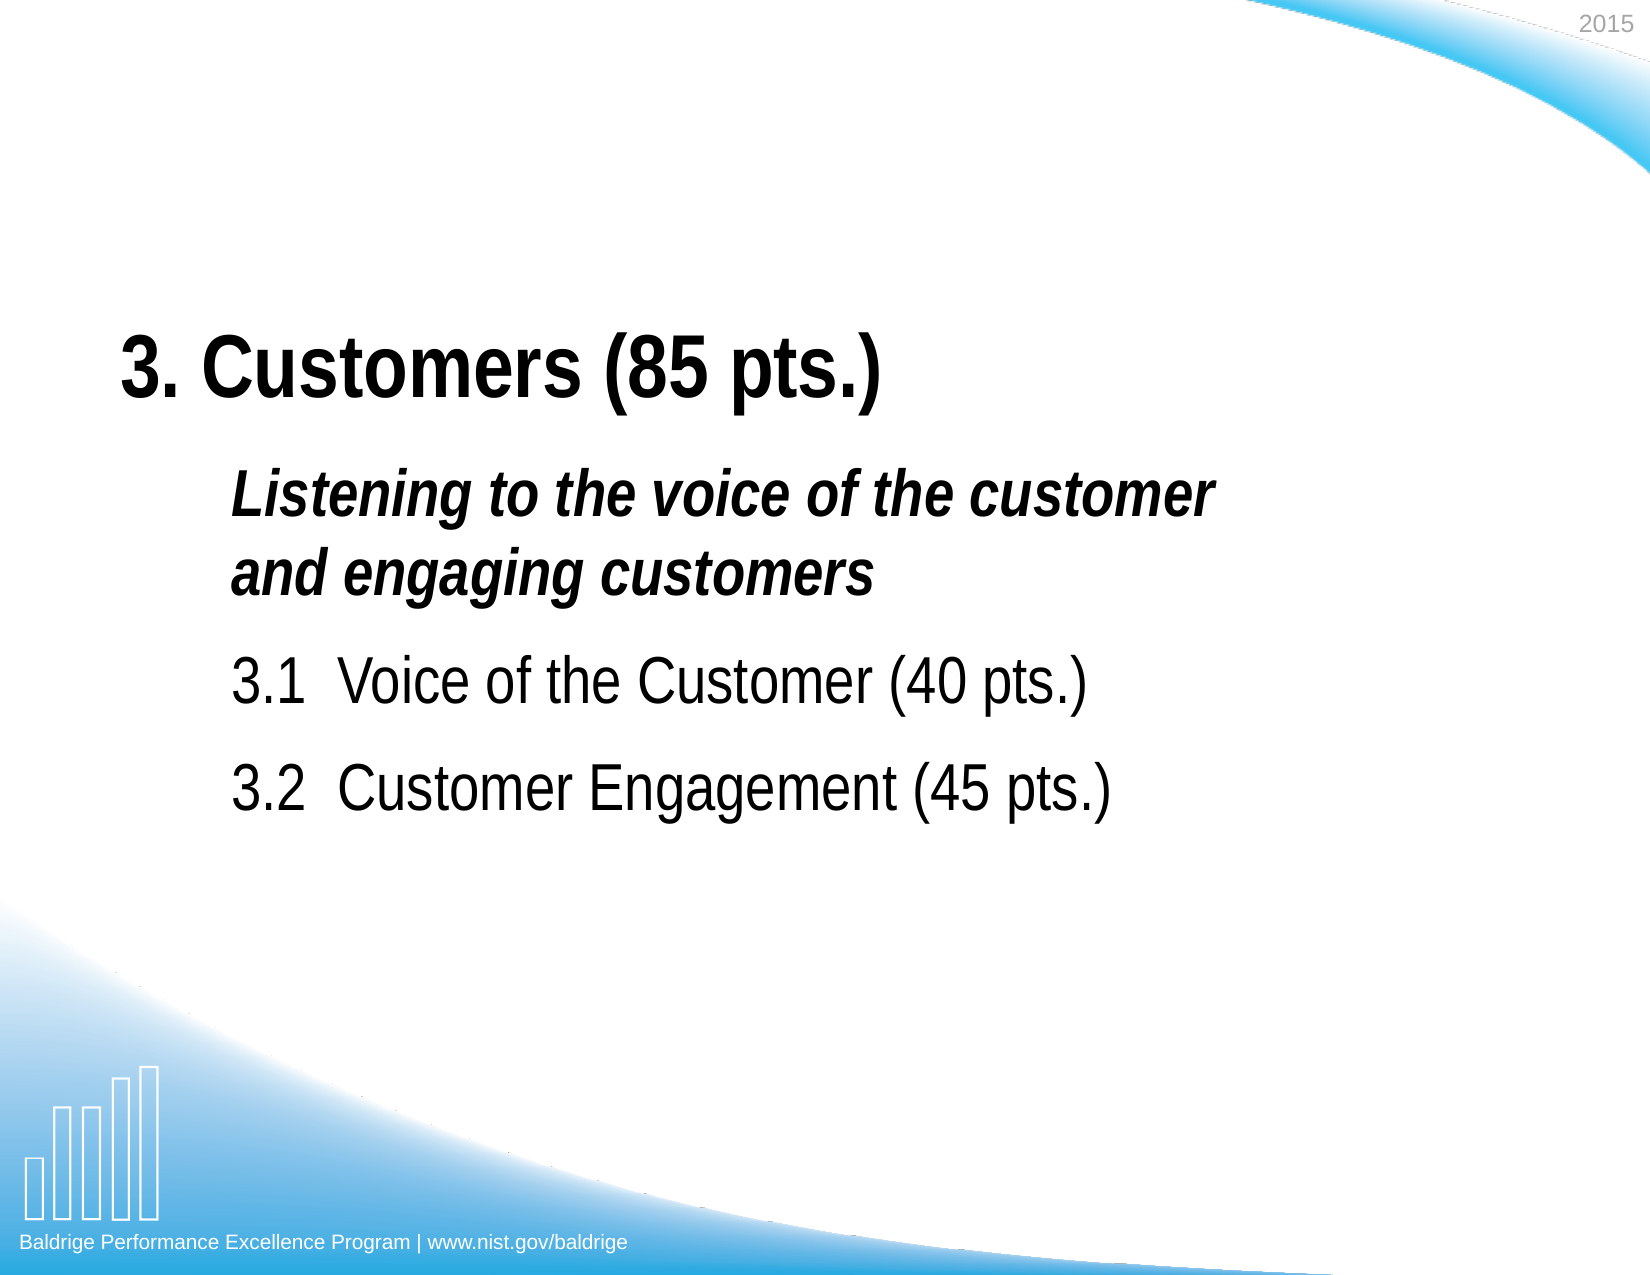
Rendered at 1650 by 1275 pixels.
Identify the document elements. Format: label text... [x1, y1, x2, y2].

text_box Listening to the voice of the customer and engaging customers 3.1 Voice of the Customer (40 pts.) 3.2 Customer Engagement (45 pts.) [216, 442, 1582, 1050]
text_box 3. Customers (85 pts.) [105, 293, 1506, 443]
